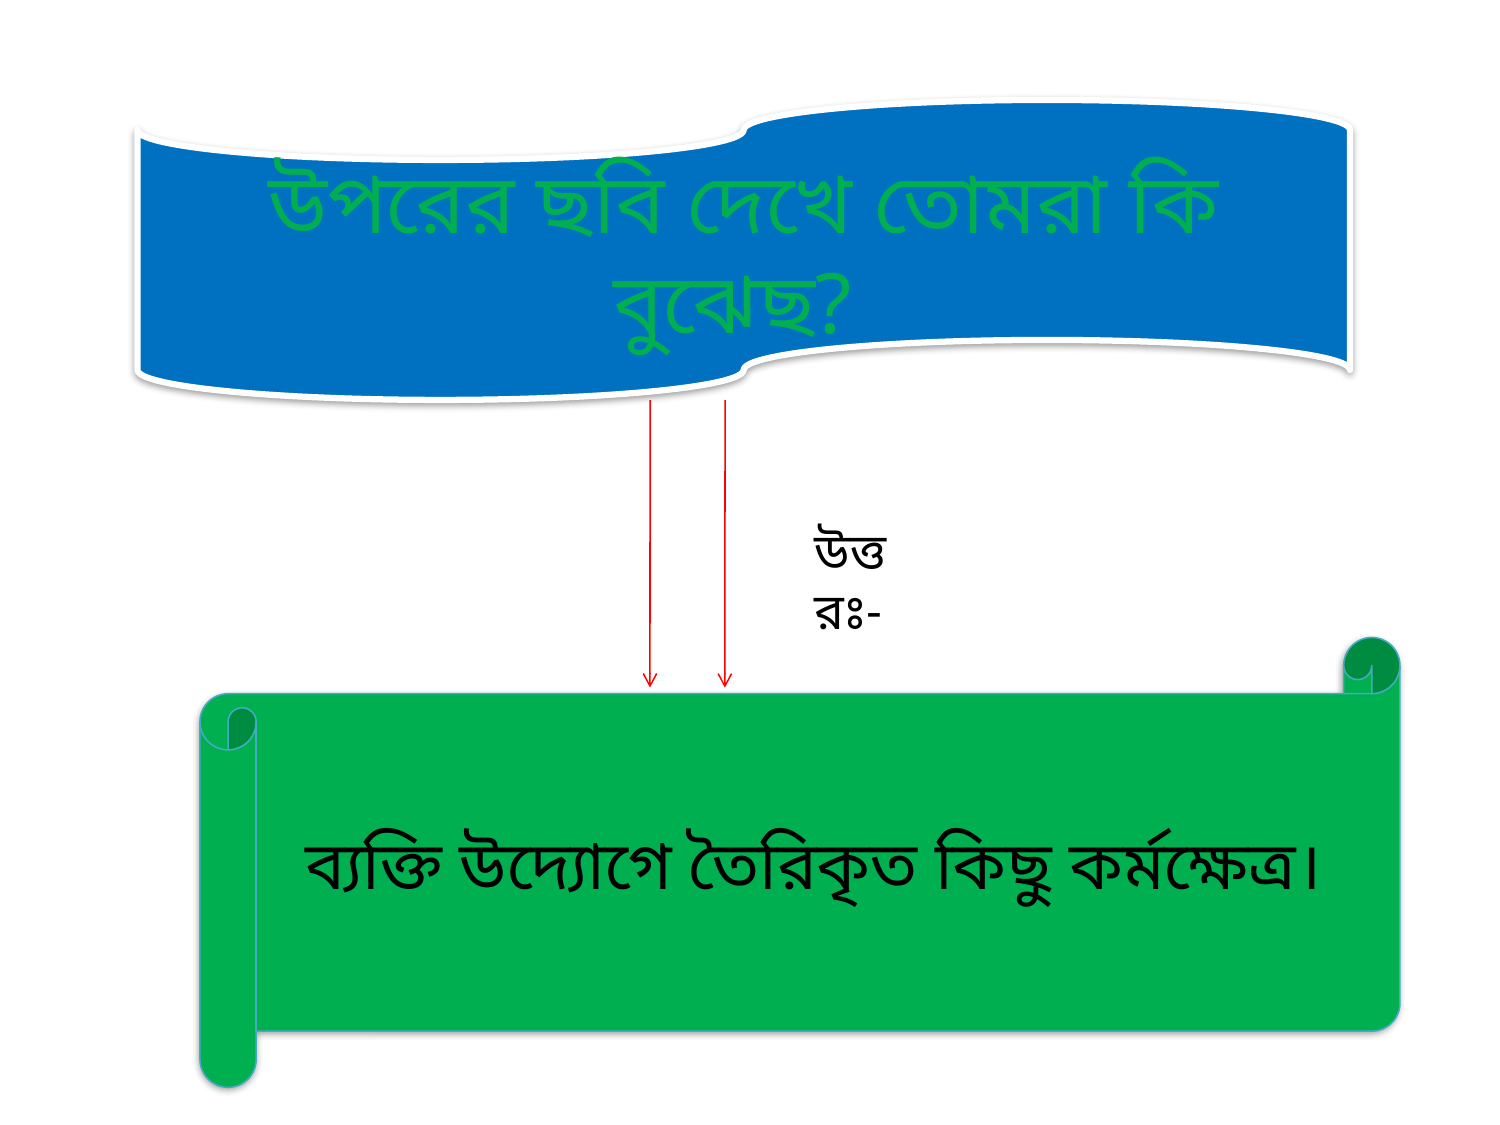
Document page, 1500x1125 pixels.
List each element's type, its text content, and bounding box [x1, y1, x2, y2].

text_box উত্তরঃ- [800, 512, 925, 648]
text_box ব্যক্তি উদ্যোগে তৈরিকৃত কিছু কর্মক্ষেত্র। [199, 636, 1401, 1089]
text_box উপরের ছবি দেখে তোমরা কি বুঝেছ? [134, 96, 1354, 404]
